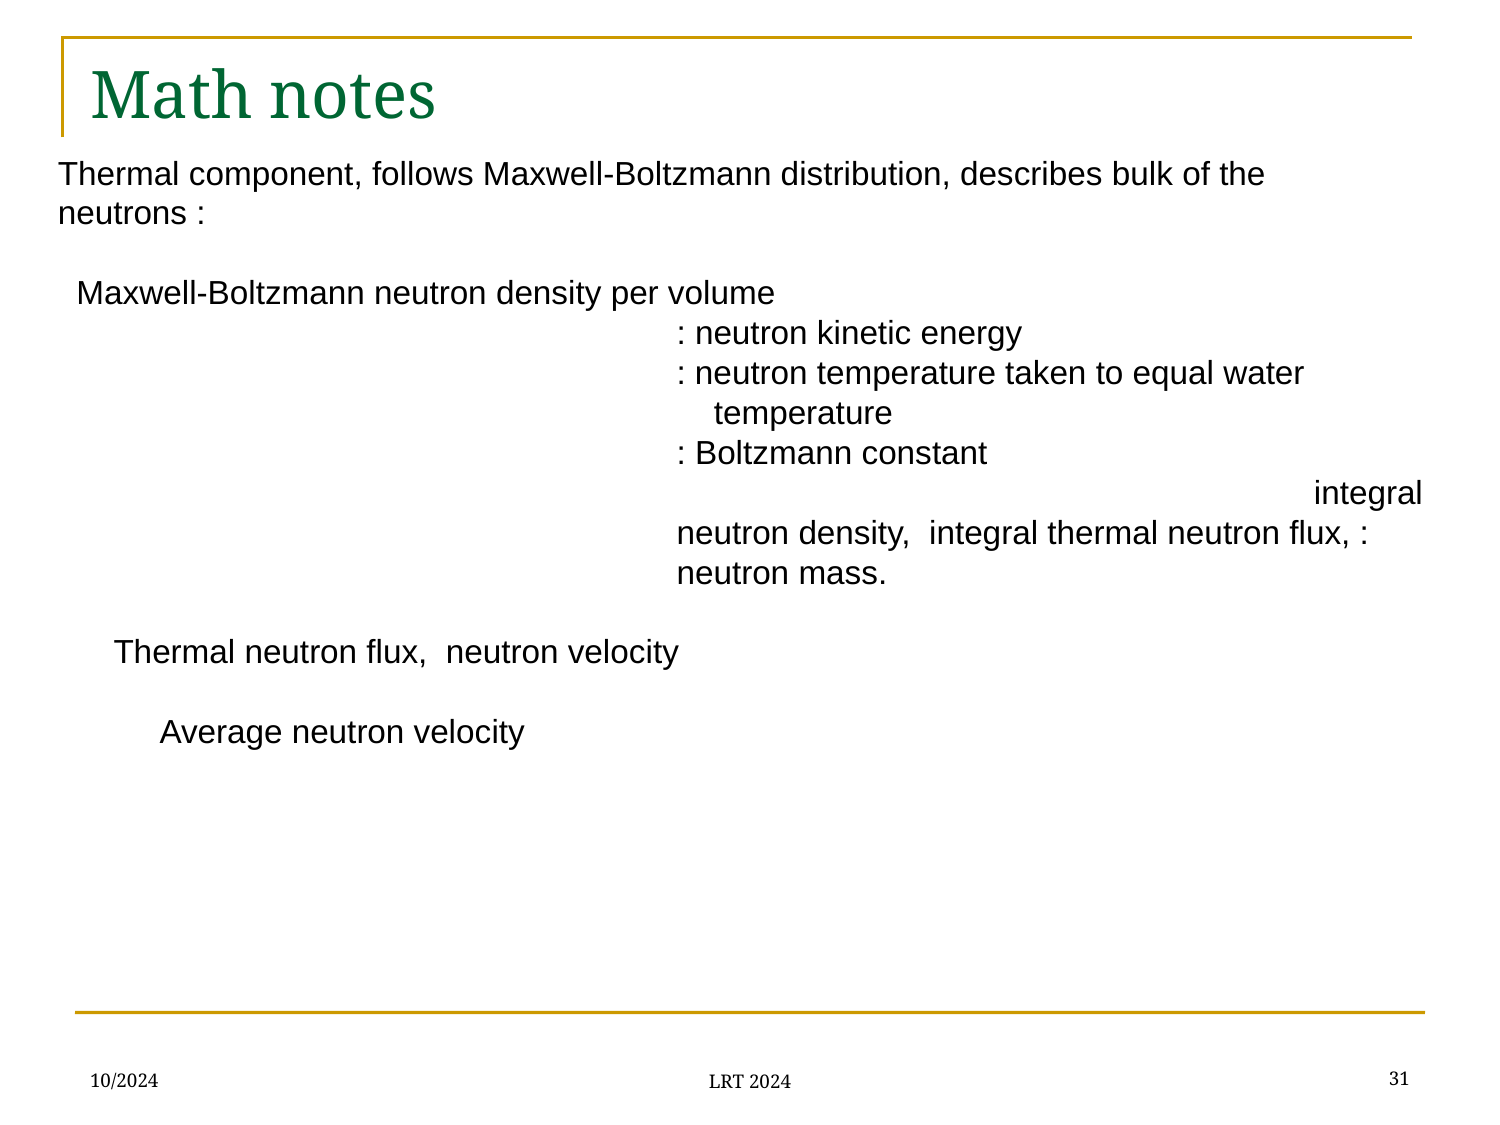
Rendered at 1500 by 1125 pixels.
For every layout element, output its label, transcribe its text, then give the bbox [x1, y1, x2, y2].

footer LRT 2024 [512, 1024, 988, 1101]
title Math notes [74, 45, 1426, 233]
slide_number 10/2024 [74, 1023, 426, 1100]
slide_number 31 [1074, 1023, 1426, 1100]
